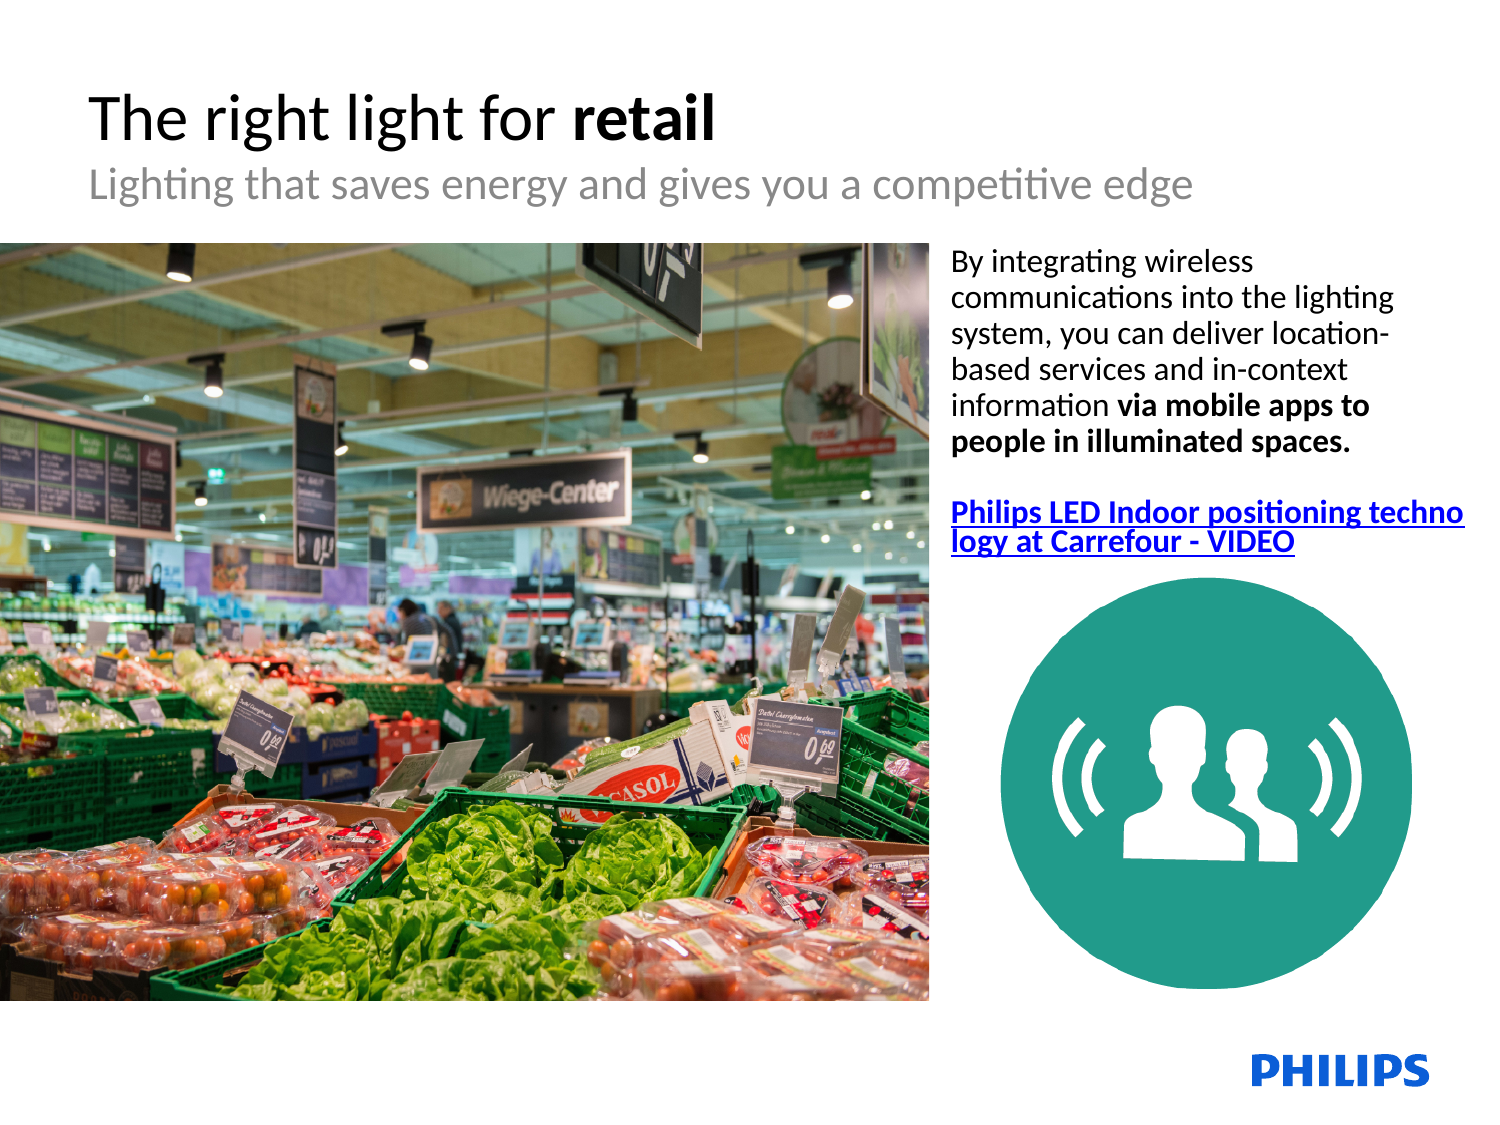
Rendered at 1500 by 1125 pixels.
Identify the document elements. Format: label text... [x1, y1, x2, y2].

picture [1000, 577, 1412, 990]
list By integrating wireless communications into the lighting system, you can deliver location-based services and in-context information via mobile apps to people in illuminated spaces. Philips LED Indoor positioning technology at Carrefour - VIDEO [950, 243, 1471, 989]
picture [0, 243, 930, 1002]
list The right light for retail Lighting that saves energy and gives you a competitive edge [88, 73, 1412, 240]
